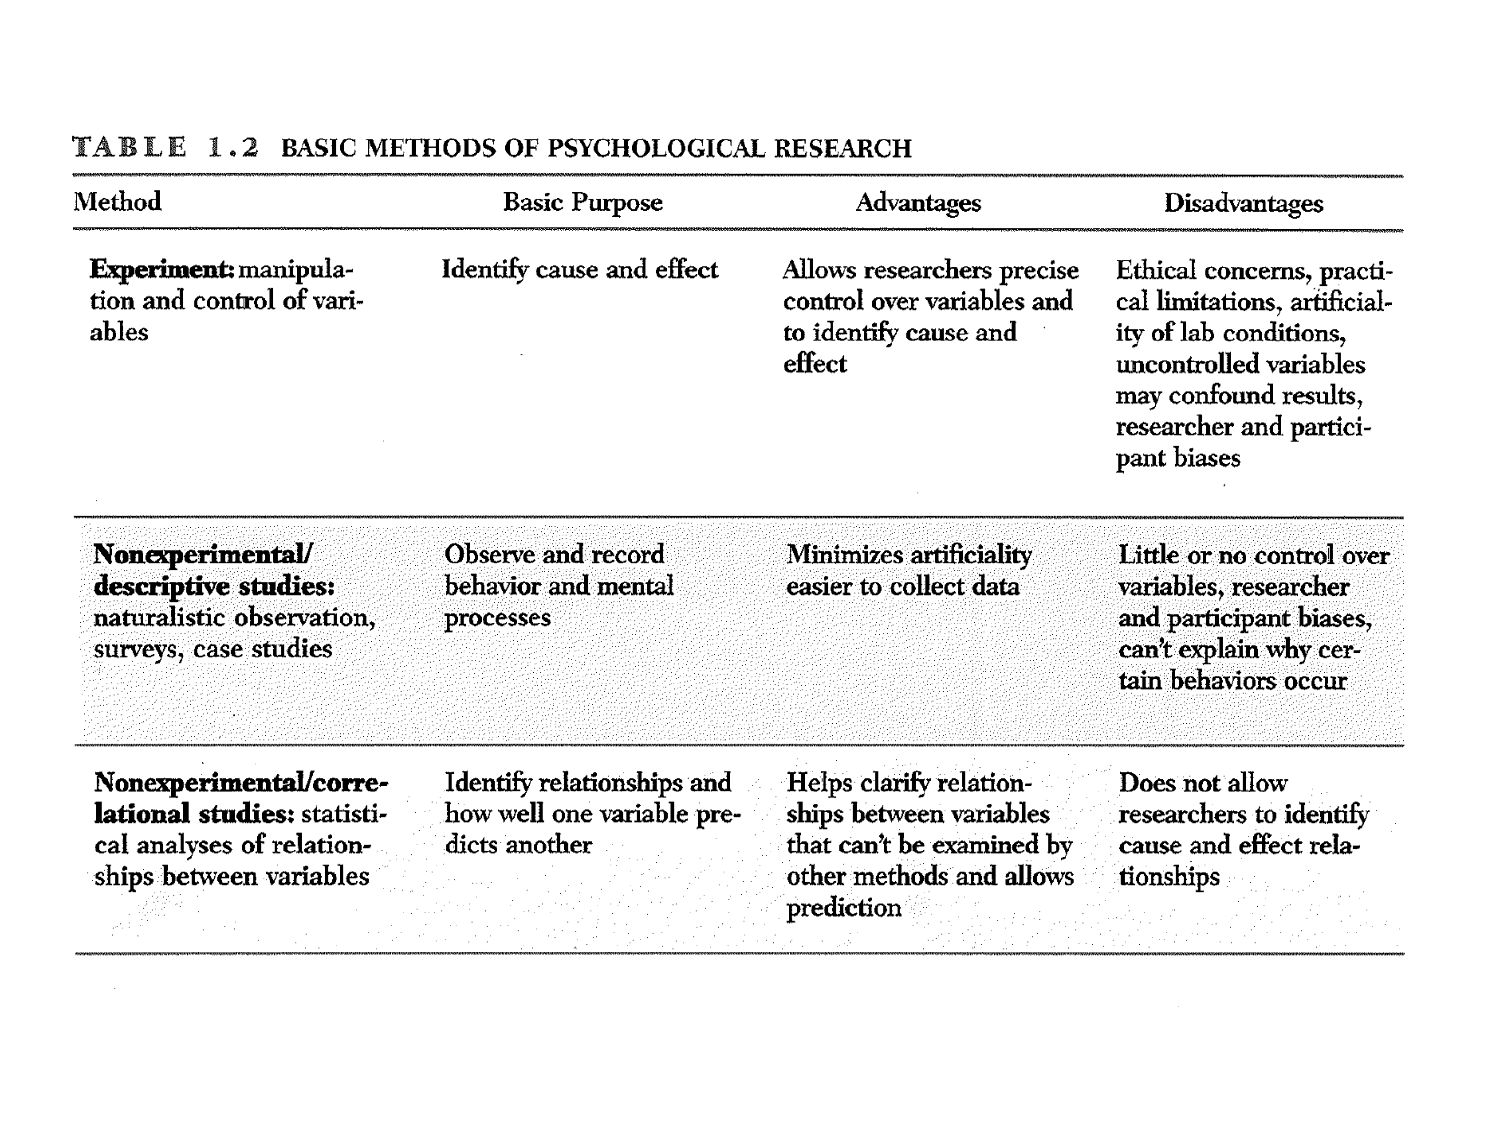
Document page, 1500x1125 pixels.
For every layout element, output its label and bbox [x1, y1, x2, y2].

picture [64, 0, 1413, 1125]
